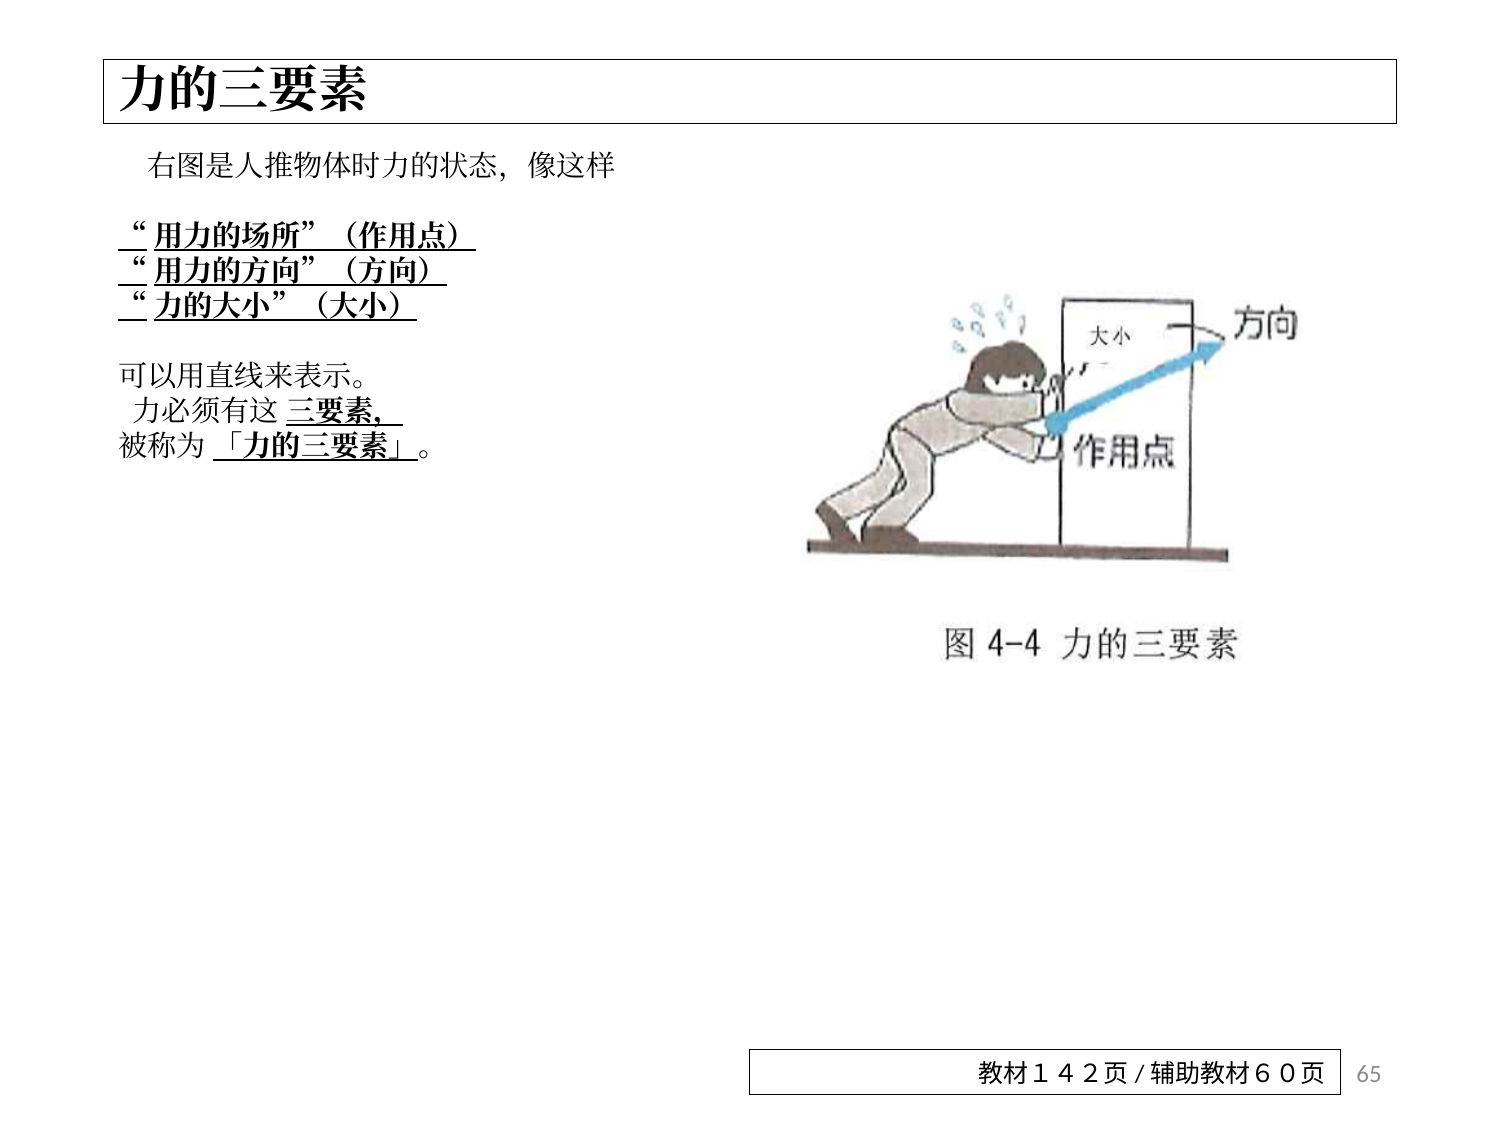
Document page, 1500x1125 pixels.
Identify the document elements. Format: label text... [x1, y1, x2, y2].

title 力的三要素 [103, 59, 1397, 124]
slide_number 65 [1059, 1042, 1397, 1103]
text_box 右图是人推物体时力的状态，像这样 “用力的场所”（作用点） “用力的方向”（方向） “力的大小”（大小） 可以用直线来表示。 力必须有这 三要素， 被称为 「力的三要素」。 [103, 139, 1397, 523]
picture [791, 182, 1355, 731]
text_box 教材１４２页/辅助教材６０页 [749, 1049, 1059, 1095]
